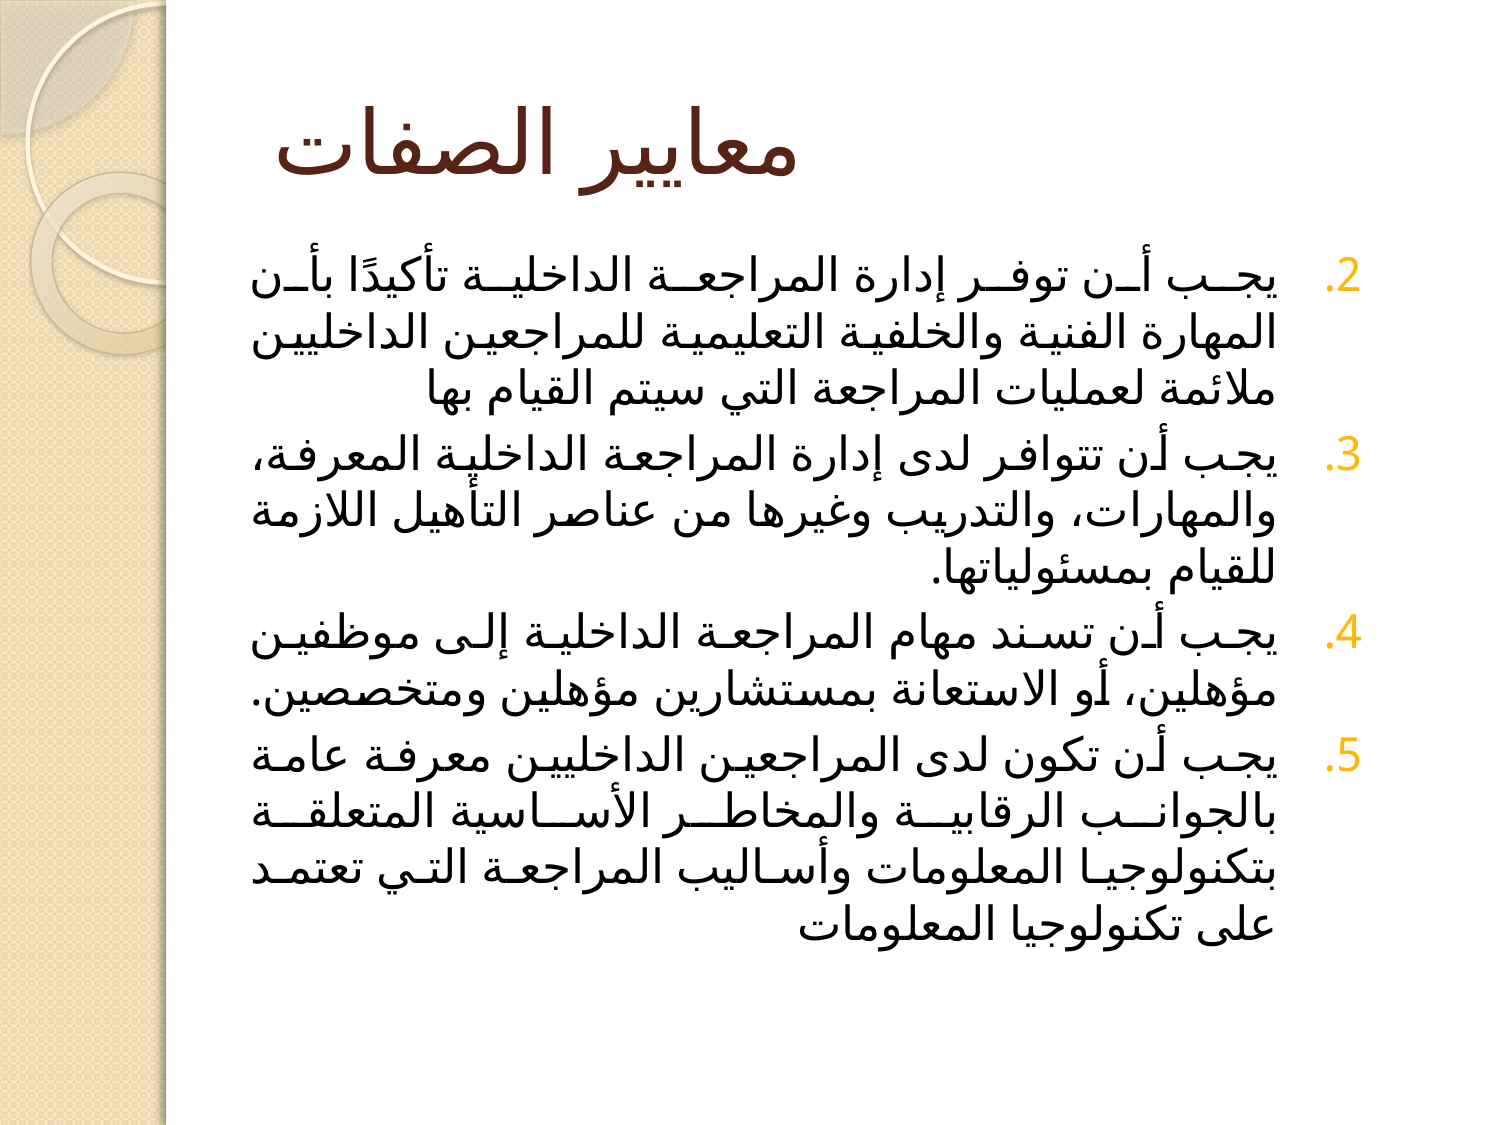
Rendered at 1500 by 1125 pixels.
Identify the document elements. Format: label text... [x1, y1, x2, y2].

list يجب أن توفر إدارة المراجعة الداخلية تأكيدًا بأن المهارة الفنية والخلفية التعليمية للمراجعين الداخليين ملائمة لعمليات المراجعة التي سيتم القيام بها يجب أن تتوافر لدى إدارة المراجعة الداخلية المعرفة، والمهارات، والتدريب وغيرها من عناصر التأهيل اللازمة للقيام بمسئولياتها. يجب أن تسند مهام المراجعة الداخلية إلى موظفين مؤهلين، أو الاستعانة بمستشارين مؤهلين ومتخصصين. يجب أن تكون لدى المراجعين الداخليين معرفة عامة بالجوانب الرقابية والمخاطر الأساسية المتعلقة بتكنولوجيا المعلومات وأساليب المراجعة التي تعتمد على تكنولوجيا المعلومات [235, 237, 1466, 1025]
title معايير الصفات [235, 45, 1466, 233]
